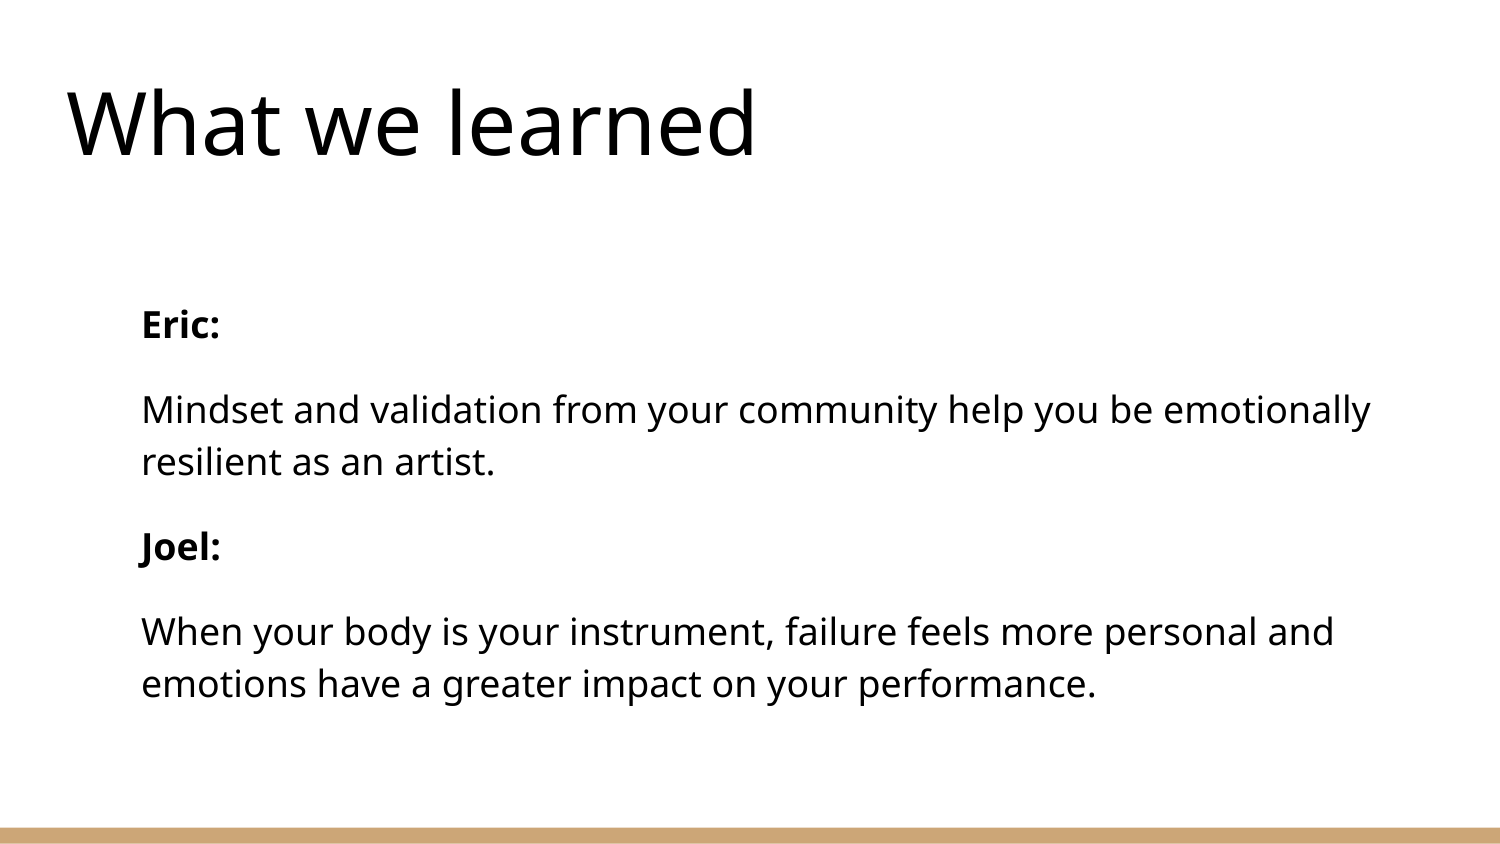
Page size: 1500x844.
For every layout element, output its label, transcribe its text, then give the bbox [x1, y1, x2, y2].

list Eric: Mindset and validation from your community help you be emotionally resilient as an artist. Joel: When your body is your instrument, failure feels more personal and emotions have a greater impact on your performance. [51, 200, 1449, 752]
title What we learned [51, 51, 1449, 189]
